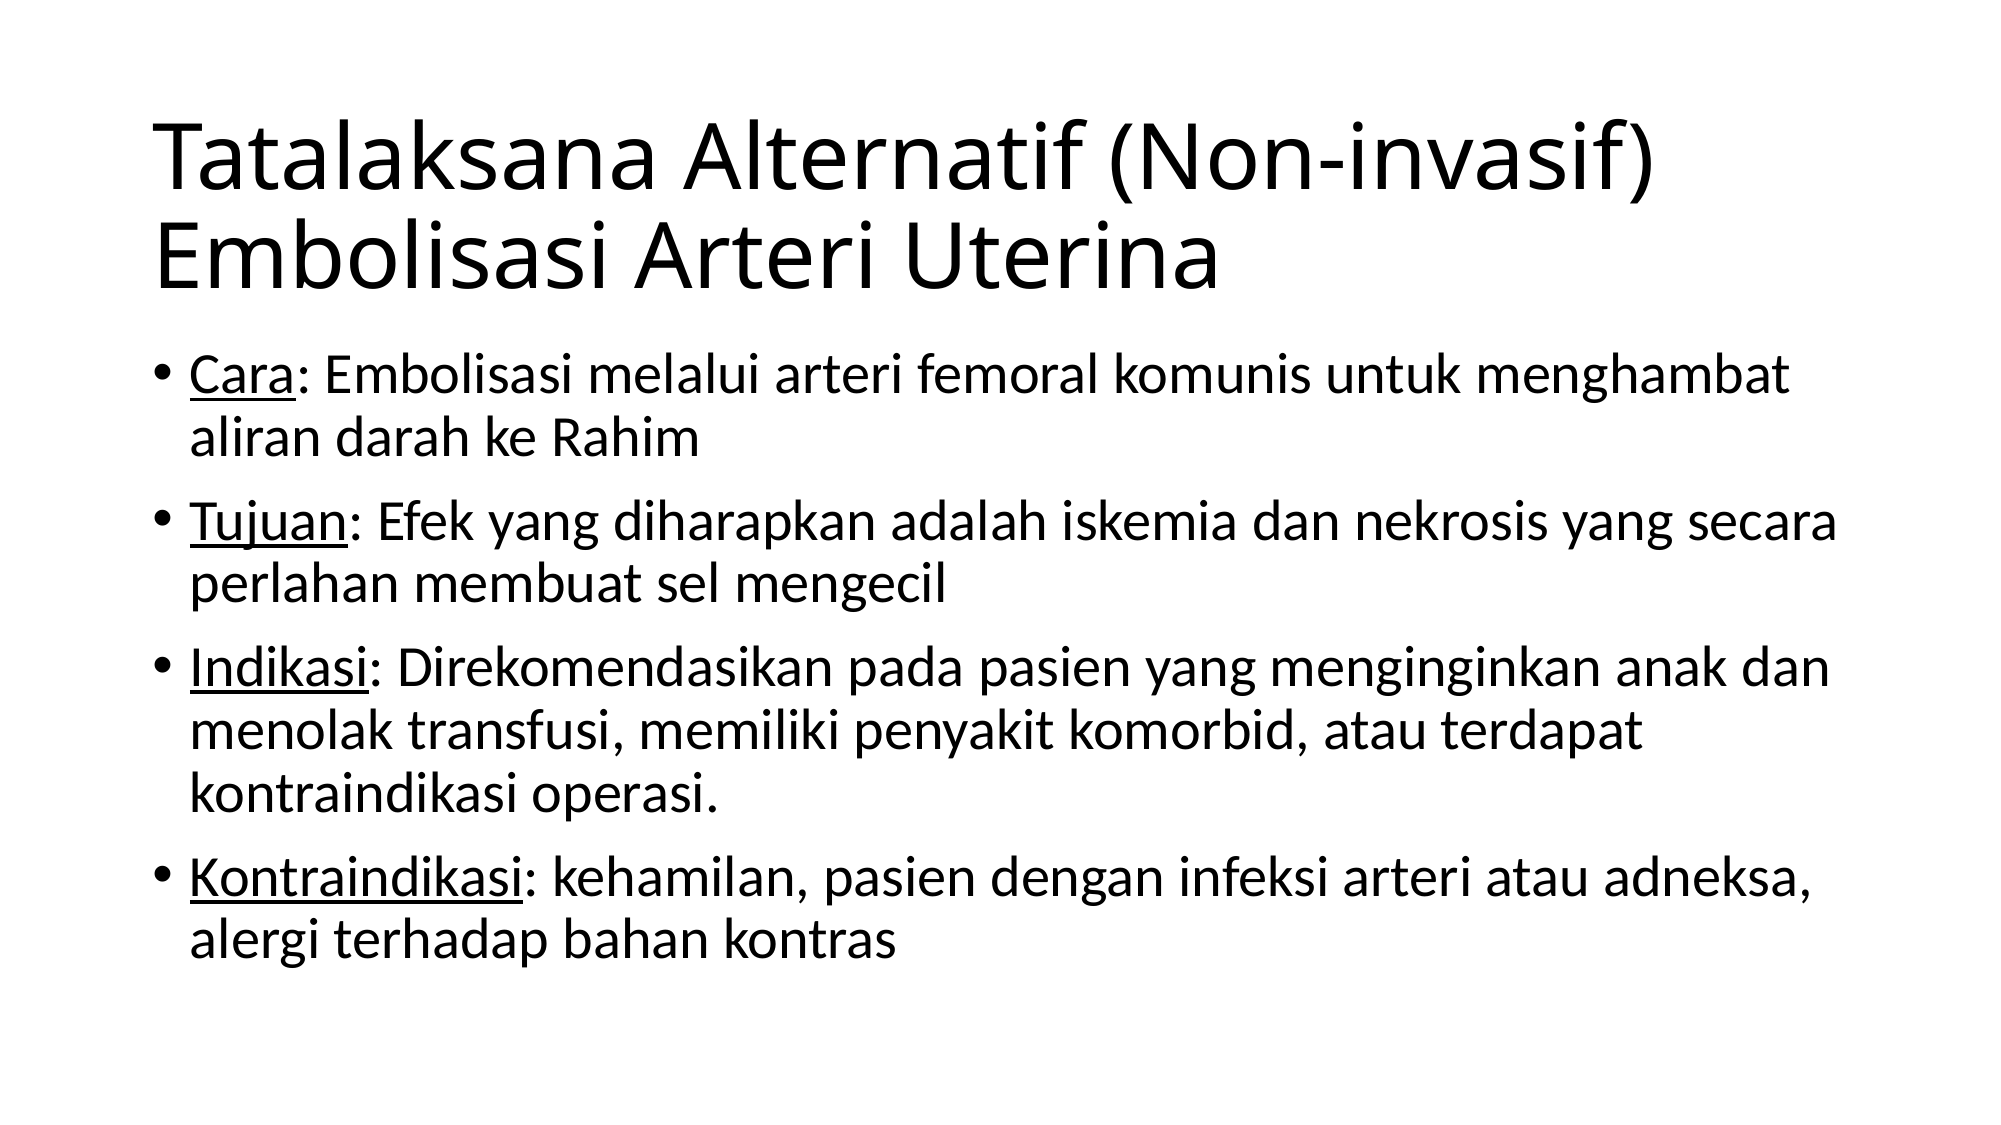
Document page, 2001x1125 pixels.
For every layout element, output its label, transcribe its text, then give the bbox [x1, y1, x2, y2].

title Tatalaksana Alternatif (Non-invasif) Embolisasi Arteri Uterina [137, 100, 1863, 319]
list Cara: Embolisasi melalui arteri femoral komunis untuk menghambat aliran darah ke Rahim Tujuan: Efek yang diharapkan adalah iskemia dan nekrosis yang secara perlahan membuat sel mengecil Indikasi: Direkomendasikan pada pasien yang menginginkan anak dan menolak transfusi, memiliki penyakit komorbid, atau terdapat kontraindikasi operasi. Kontraindikasi: kehamilan, pasien dengan infeksi arteri atau adneksa, alergi terhadap bahan kontras [137, 335, 1863, 1050]
